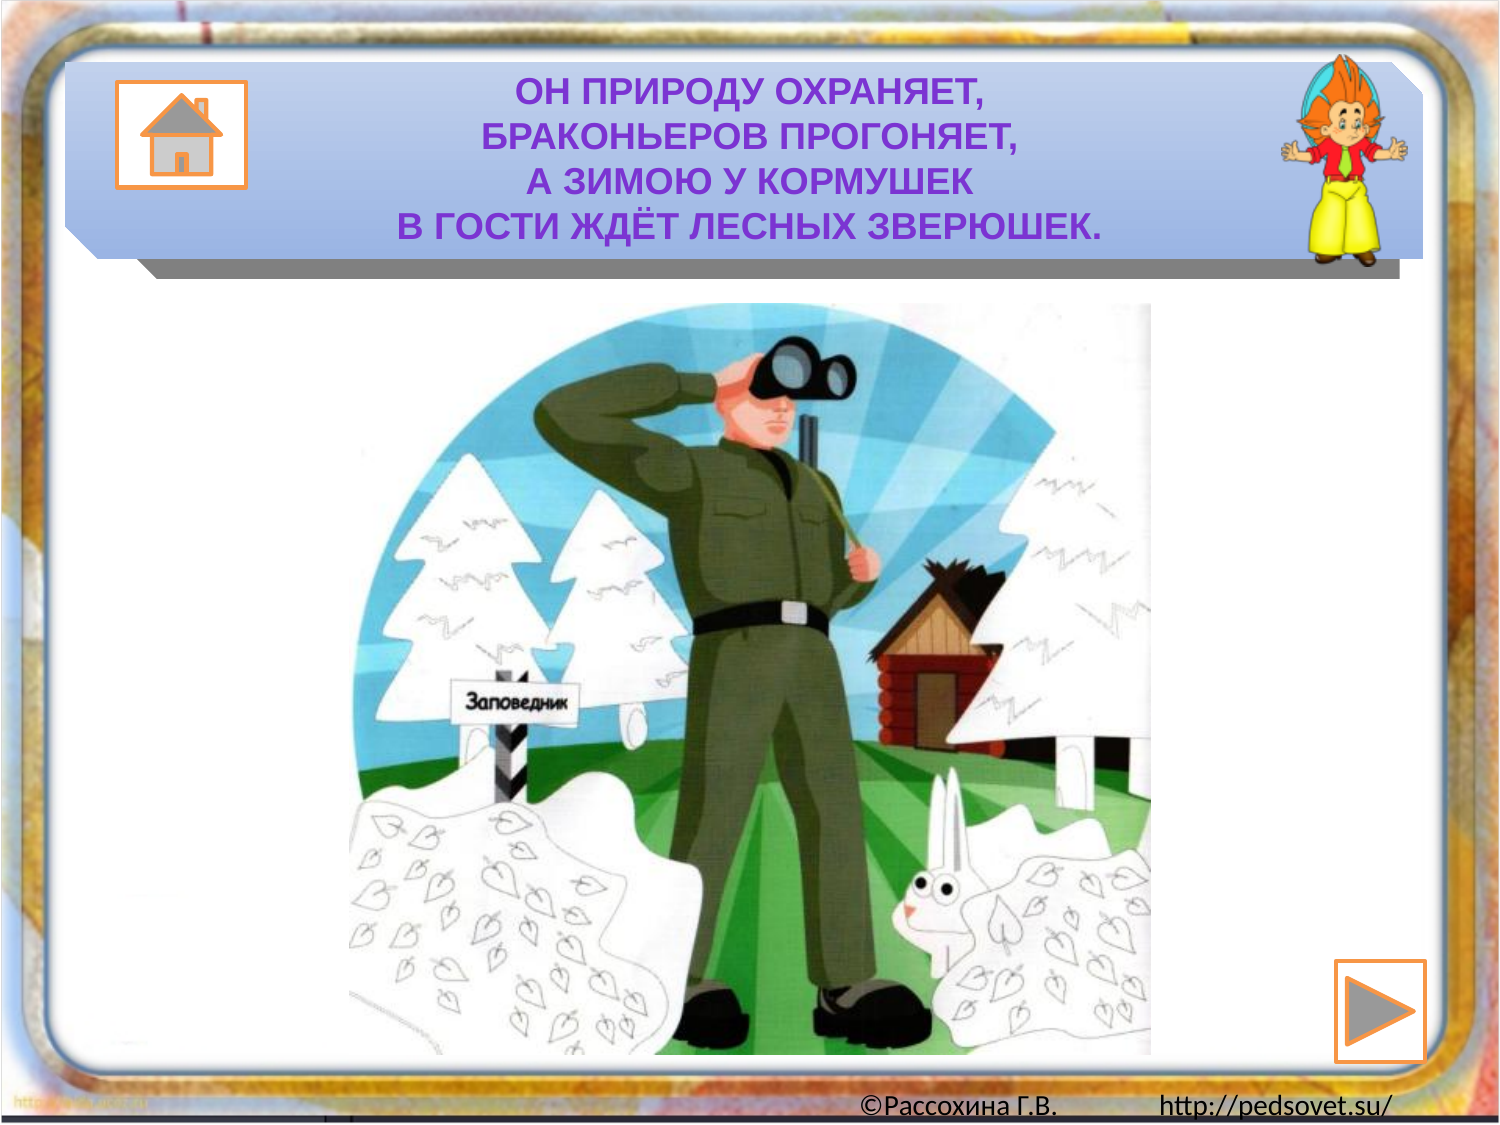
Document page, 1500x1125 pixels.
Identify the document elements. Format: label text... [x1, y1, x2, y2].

picture [0, 0, 1500, 1125]
title Он природу охраняет, Браконьеров прогоняет, А зимою у кормушек В гости ждёт лесных зверюшек. [75, 45, 1425, 270]
text_box [1334, 959, 1427, 1064]
text_box [115, 80, 248, 190]
